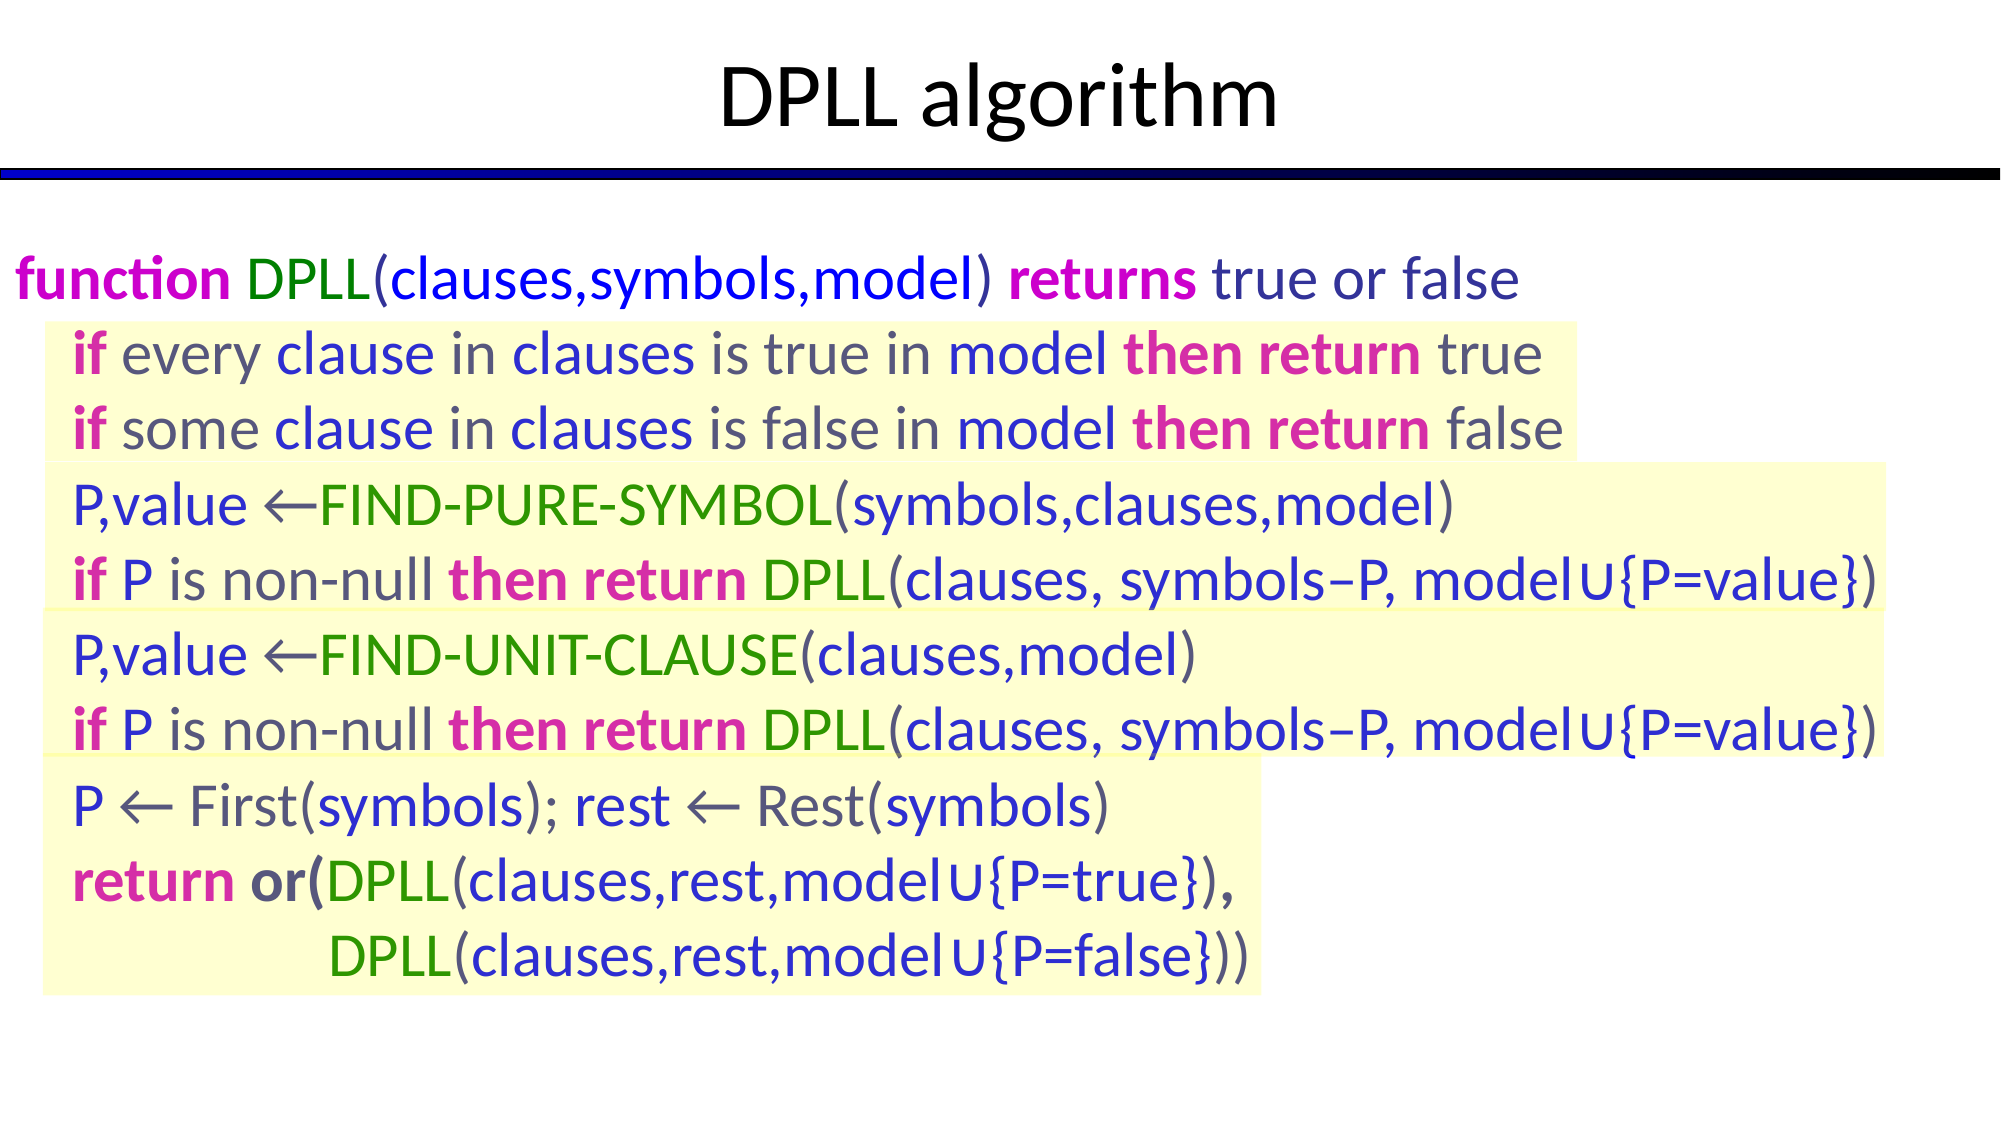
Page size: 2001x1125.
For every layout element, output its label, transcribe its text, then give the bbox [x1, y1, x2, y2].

text_box [45, 462, 1887, 612]
title DPLL algorithm [0, 0, 2000, 184]
text_box [42, 753, 1262, 996]
text_box [45, 321, 1578, 462]
text_box [42, 607, 1884, 757]
list function DPLL(clauses,symbols,model) returns true or false if every clause in clauses is true in model then return true if some clause in clauses is false in model then return false P,value ←FIND-PURE-SYMBOL(symbols,clauses,model) if P is non-null then return DPLL(clauses, symbols–P, model∪{P=value}) P,value ←FIND-UNIT-CLAUSE(clauses,model) if P is non-null then return DPLL(clauses, symbols–P, model∪{P=value}) P ← First(symbols); rest ← Rest(symbols) return or(DPLL(clauses,rest,model∪{P=true}), DPLL(clauses,rest,model∪{P=false})) [0, 228, 2000, 1006]
